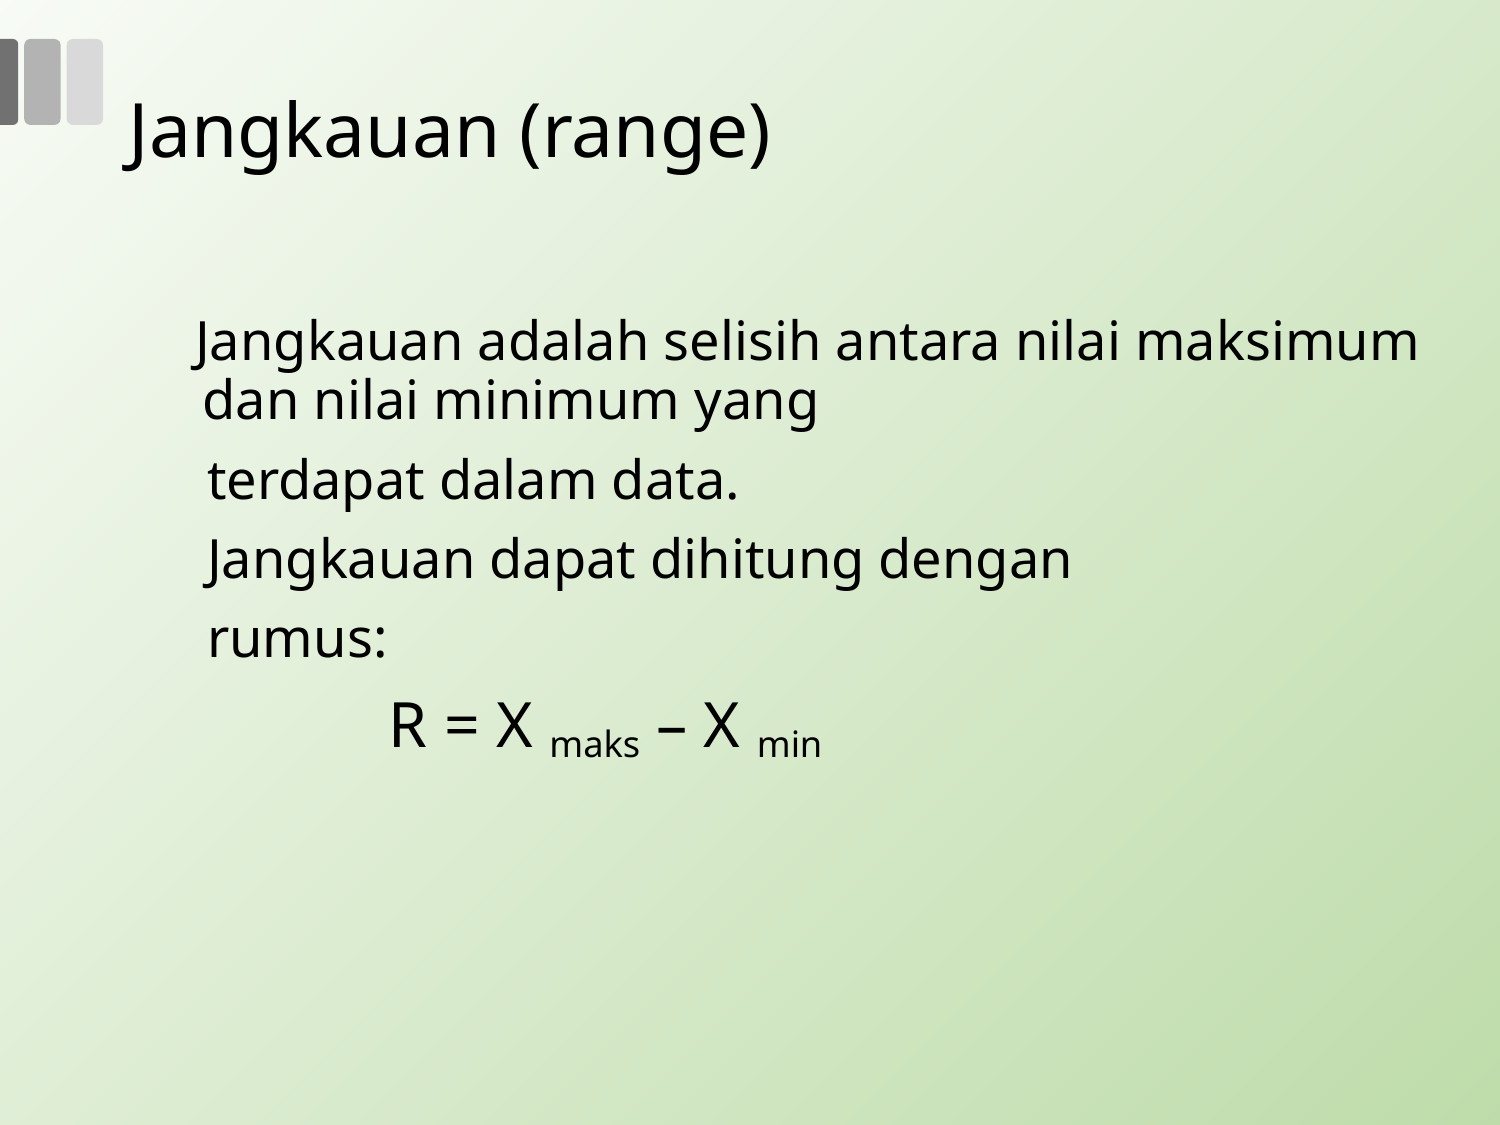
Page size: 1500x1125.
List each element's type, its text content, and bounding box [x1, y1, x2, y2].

title Jangkauan (range) [75, 45, 1425, 223]
list Jangkauan adalah selisih antara nilai maksimum dan nilai minimum yang terdapat dalam data. Jangkauan dapat dihitung dengan rumus: R = X maks – X min [150, 302, 1500, 1046]
